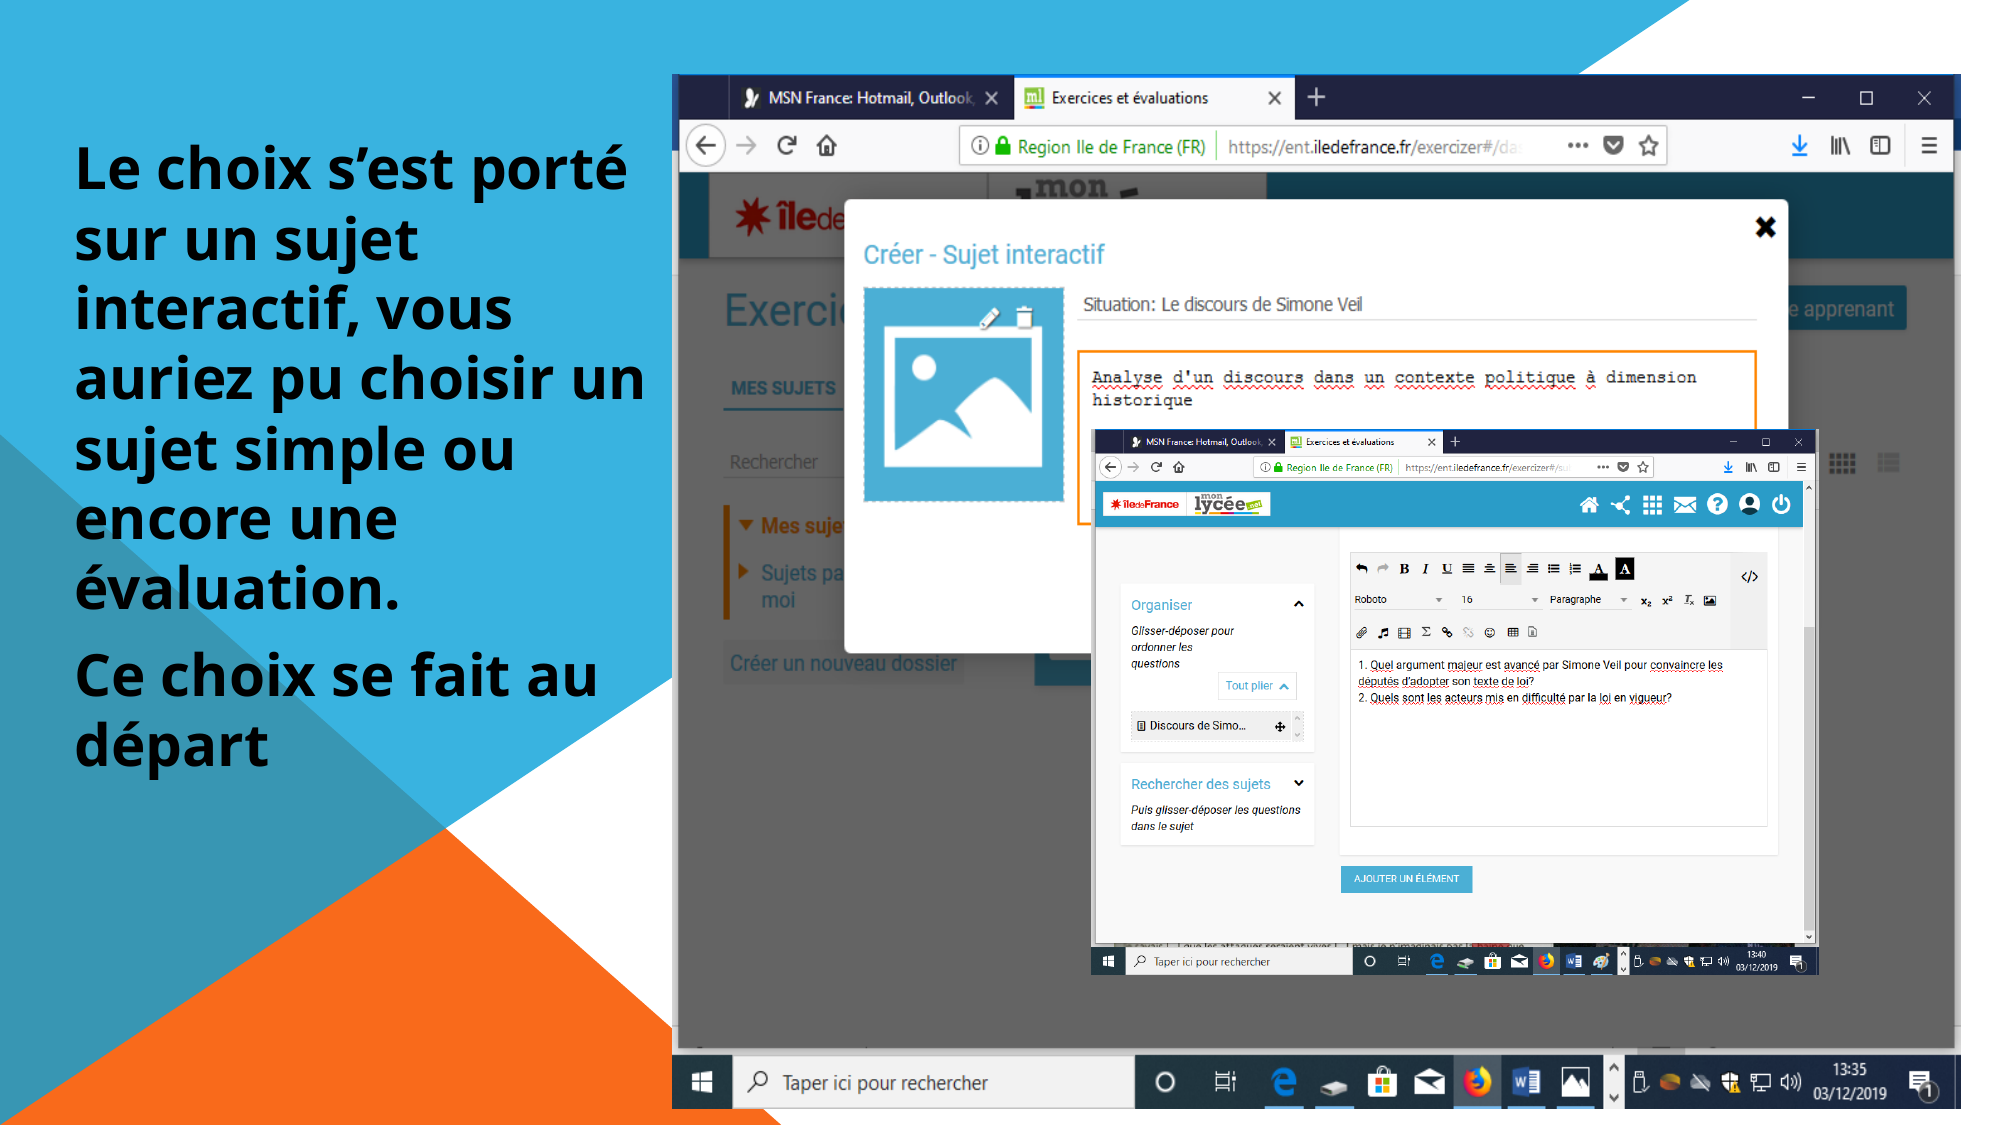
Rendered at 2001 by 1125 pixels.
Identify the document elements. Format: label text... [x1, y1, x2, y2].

list Le choix s’est porté sur un sujet interactif, vous auriez pu choisir un sujet simple ou encore une évaluation. Ce choix se fait au départ [59, 124, 667, 963]
picture [672, 74, 1961, 1109]
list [1091, 429, 1819, 976]
